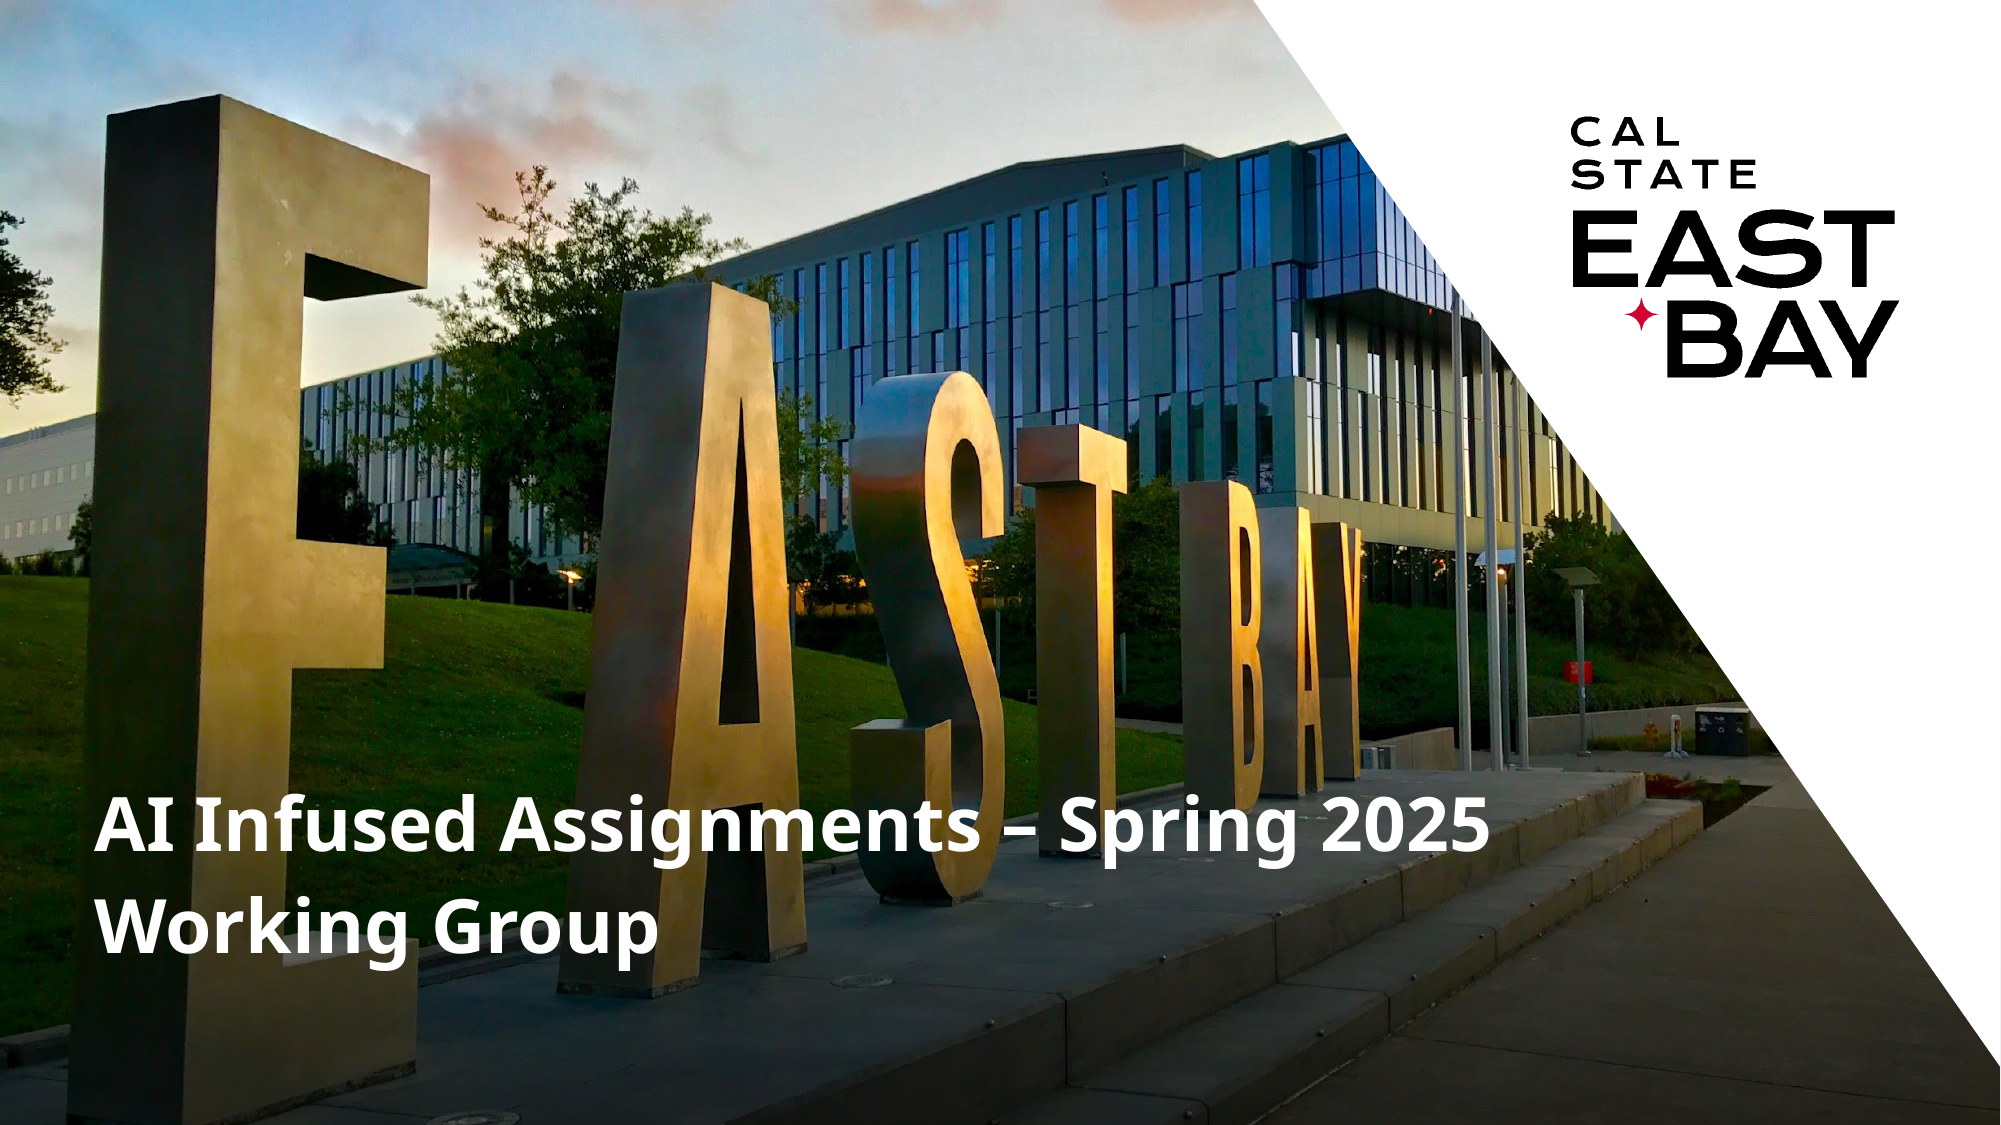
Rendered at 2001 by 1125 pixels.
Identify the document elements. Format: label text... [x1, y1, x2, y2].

title AI Infused Assignments – Spring 2025 Working Group [79, 741, 1843, 983]
picture [0, 0, 2000, 1125]
